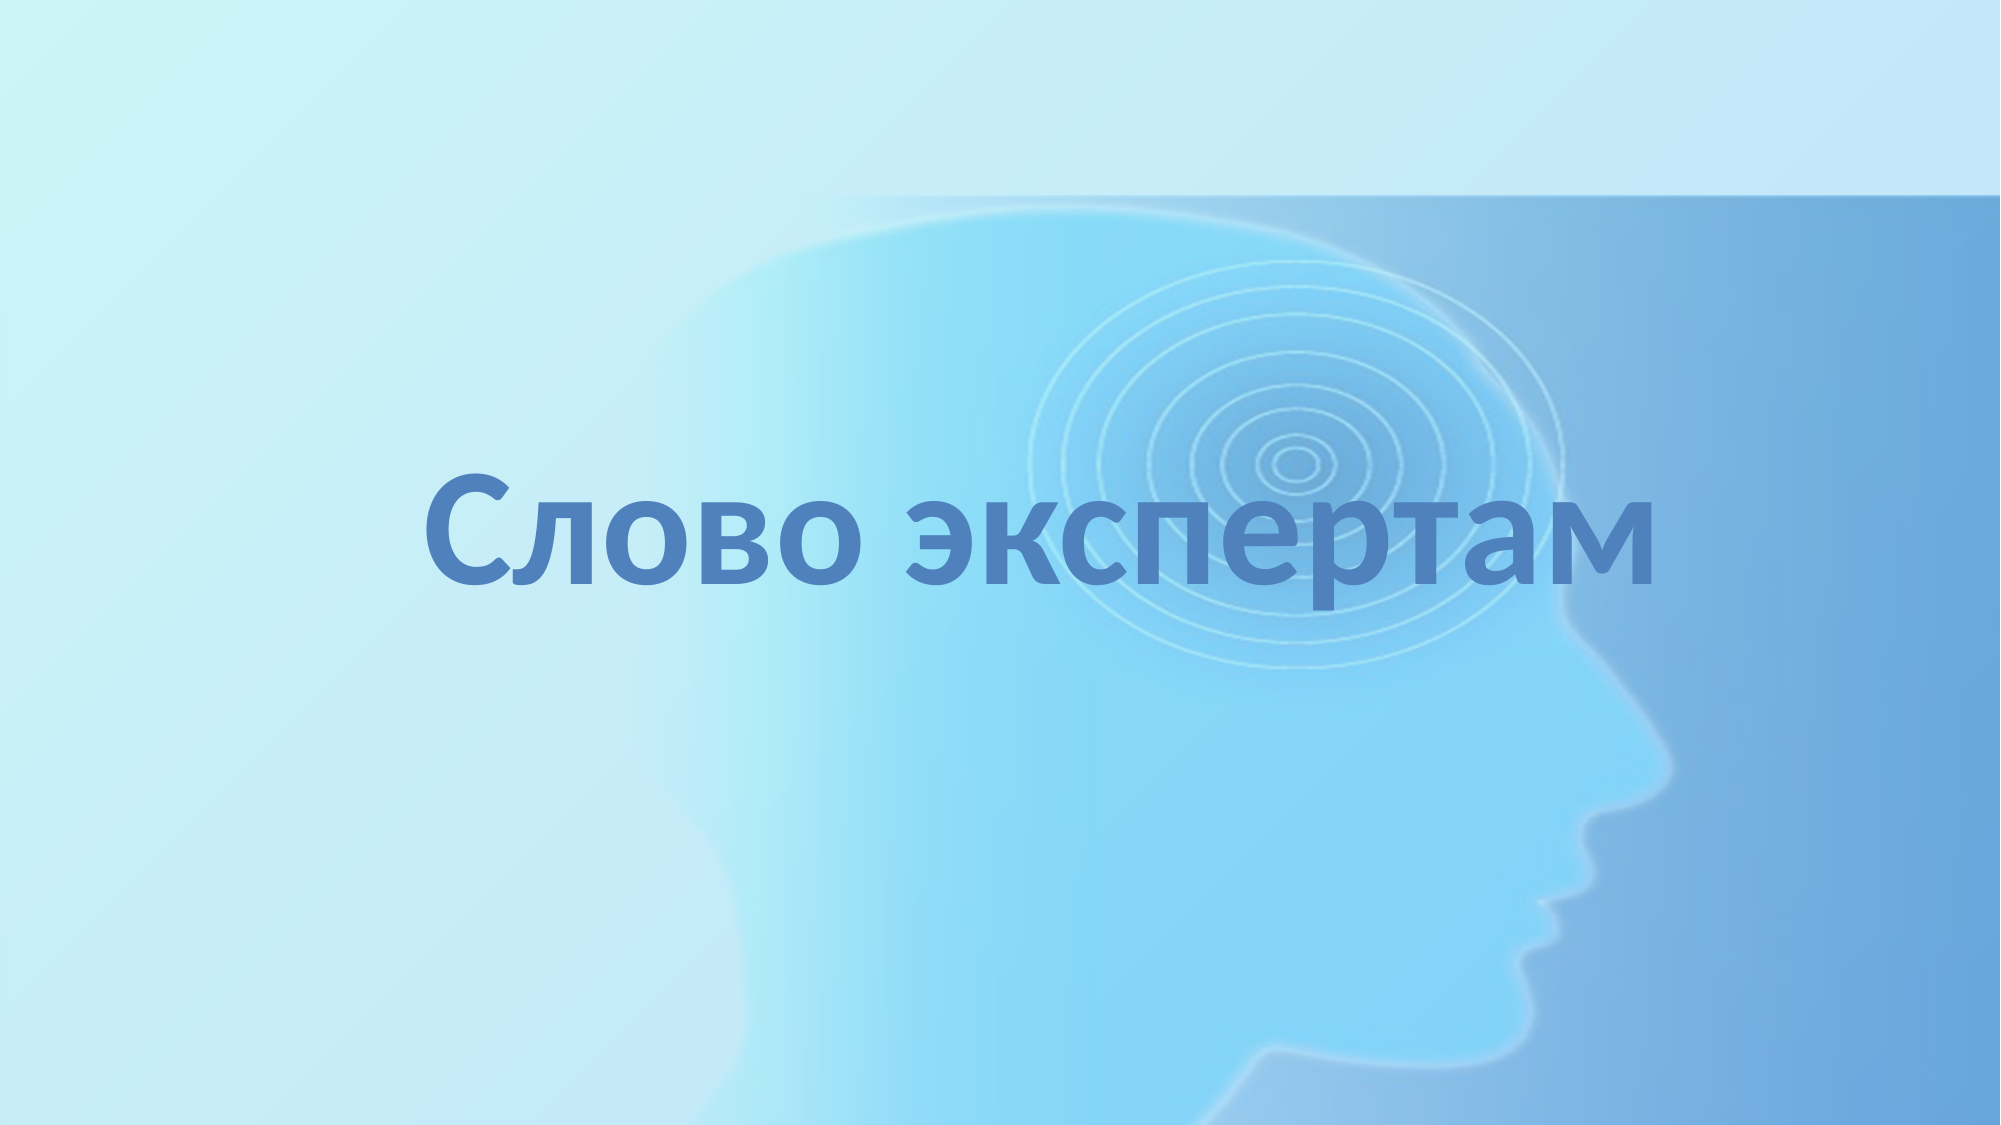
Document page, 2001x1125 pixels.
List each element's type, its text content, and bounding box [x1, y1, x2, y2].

picture [0, 0, 2000, 1125]
title Слово экспертам [213, 408, 1874, 626]
